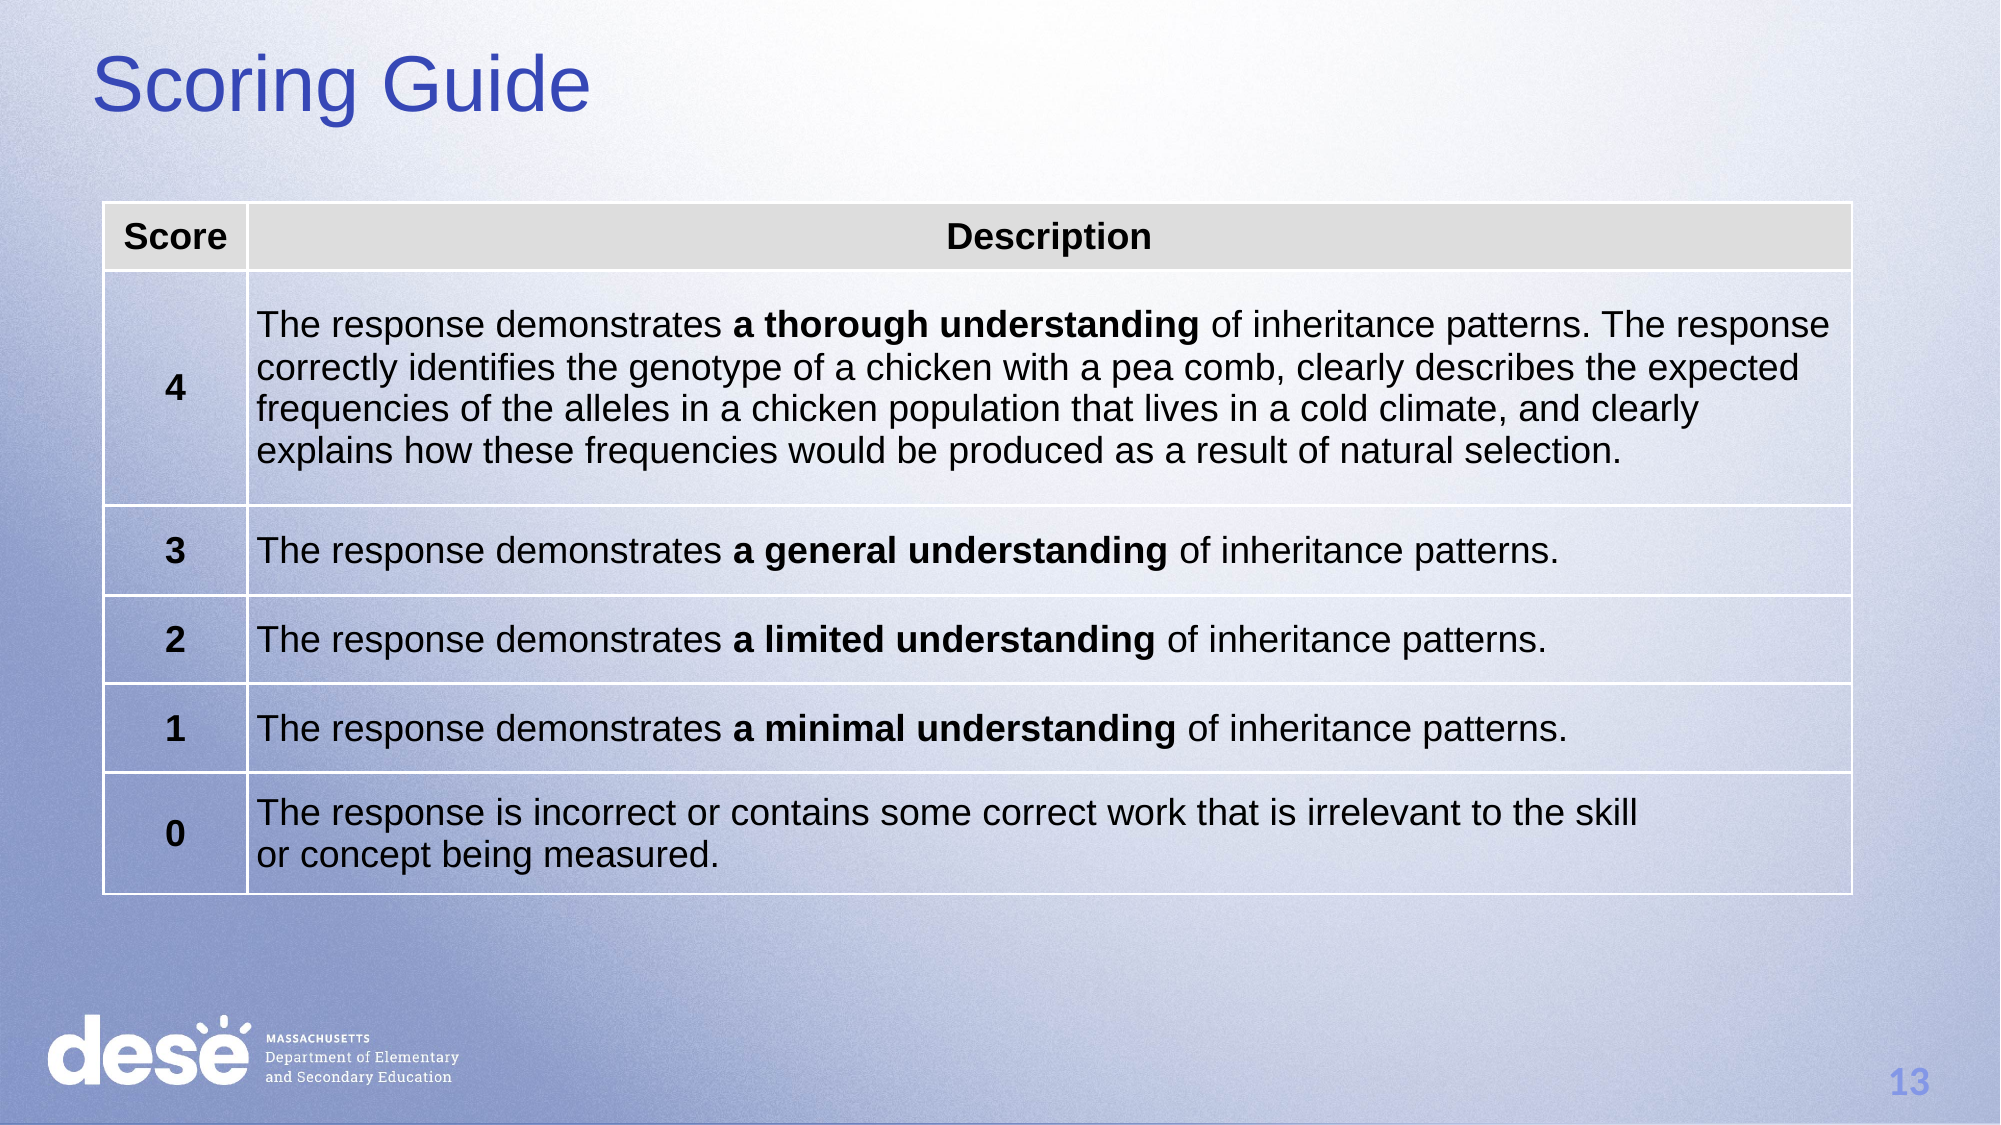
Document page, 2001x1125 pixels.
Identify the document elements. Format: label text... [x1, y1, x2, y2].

table_cell 2 [105, 597, 246, 682]
table_cell The response demonstrates a limited understanding of inheritance patterns. [249, 597, 1851, 682]
table_cell 0 [105, 774, 246, 893]
table_cell The response demonstrates a general understanding of inheritance patterns. [249, 507, 1851, 594]
table_header Description [249, 204, 1851, 269]
table_cell 4 [105, 272, 246, 504]
table_cell The response demonstrates a thorough understanding of inheritance patterns. The response correctly identifies the genotype of a chicken with a pea comb, clearly describes the expected frequencies of the alleles in a chicken population that lives in a cold climate, and clearly explains how these frequencies would be produced as a result of natural selection. [249, 272, 1851, 504]
title Scoring Guide [76, 35, 1880, 137]
table_cell 1 [105, 685, 246, 771]
picture [0, 0, 2000, 1125]
table_cell The response is incorrect or contains some correct work that is irrelevant to the skill or concept being measured. [249, 774, 1851, 893]
table_cell The response demonstrates a minimal understanding of inheritance patterns. [249, 685, 1851, 771]
table_cell 3 [105, 507, 246, 594]
table_header Score [105, 204, 246, 269]
